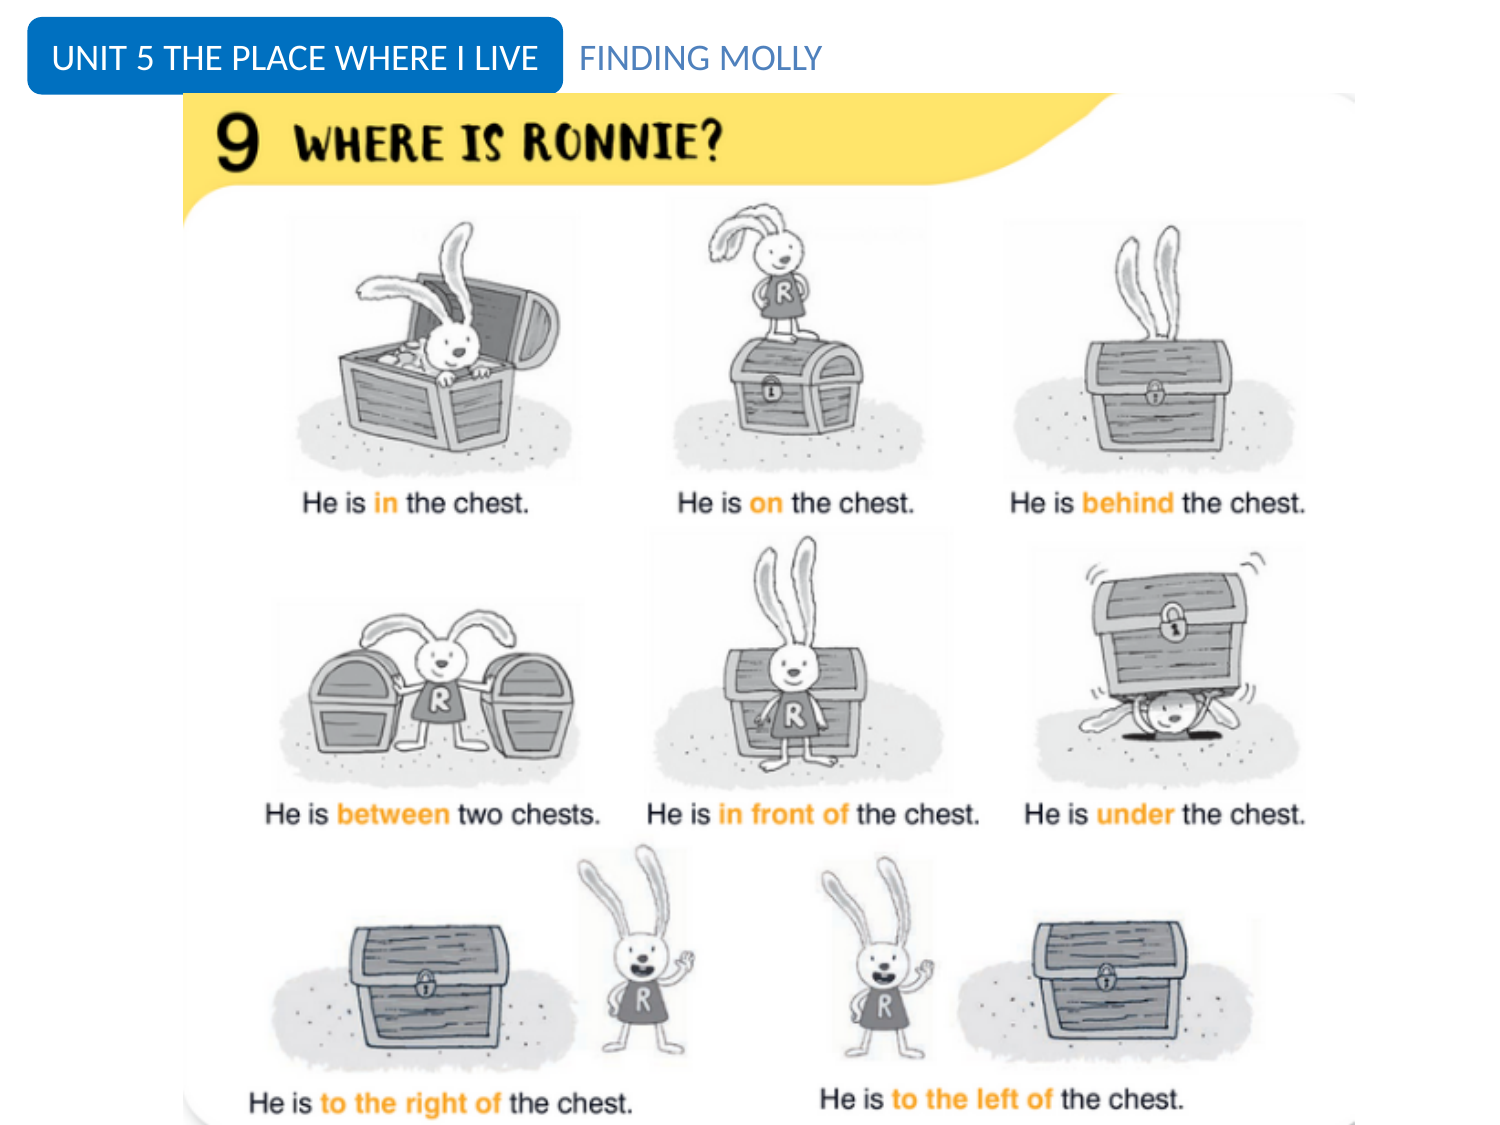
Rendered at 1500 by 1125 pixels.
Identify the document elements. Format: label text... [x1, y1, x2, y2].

title FINDING MOLLY [564, 19, 842, 91]
text_box UNIT 5 THE PLACE WHERE I LIVE [27, 16, 564, 95]
picture [182, 93, 1355, 1125]
